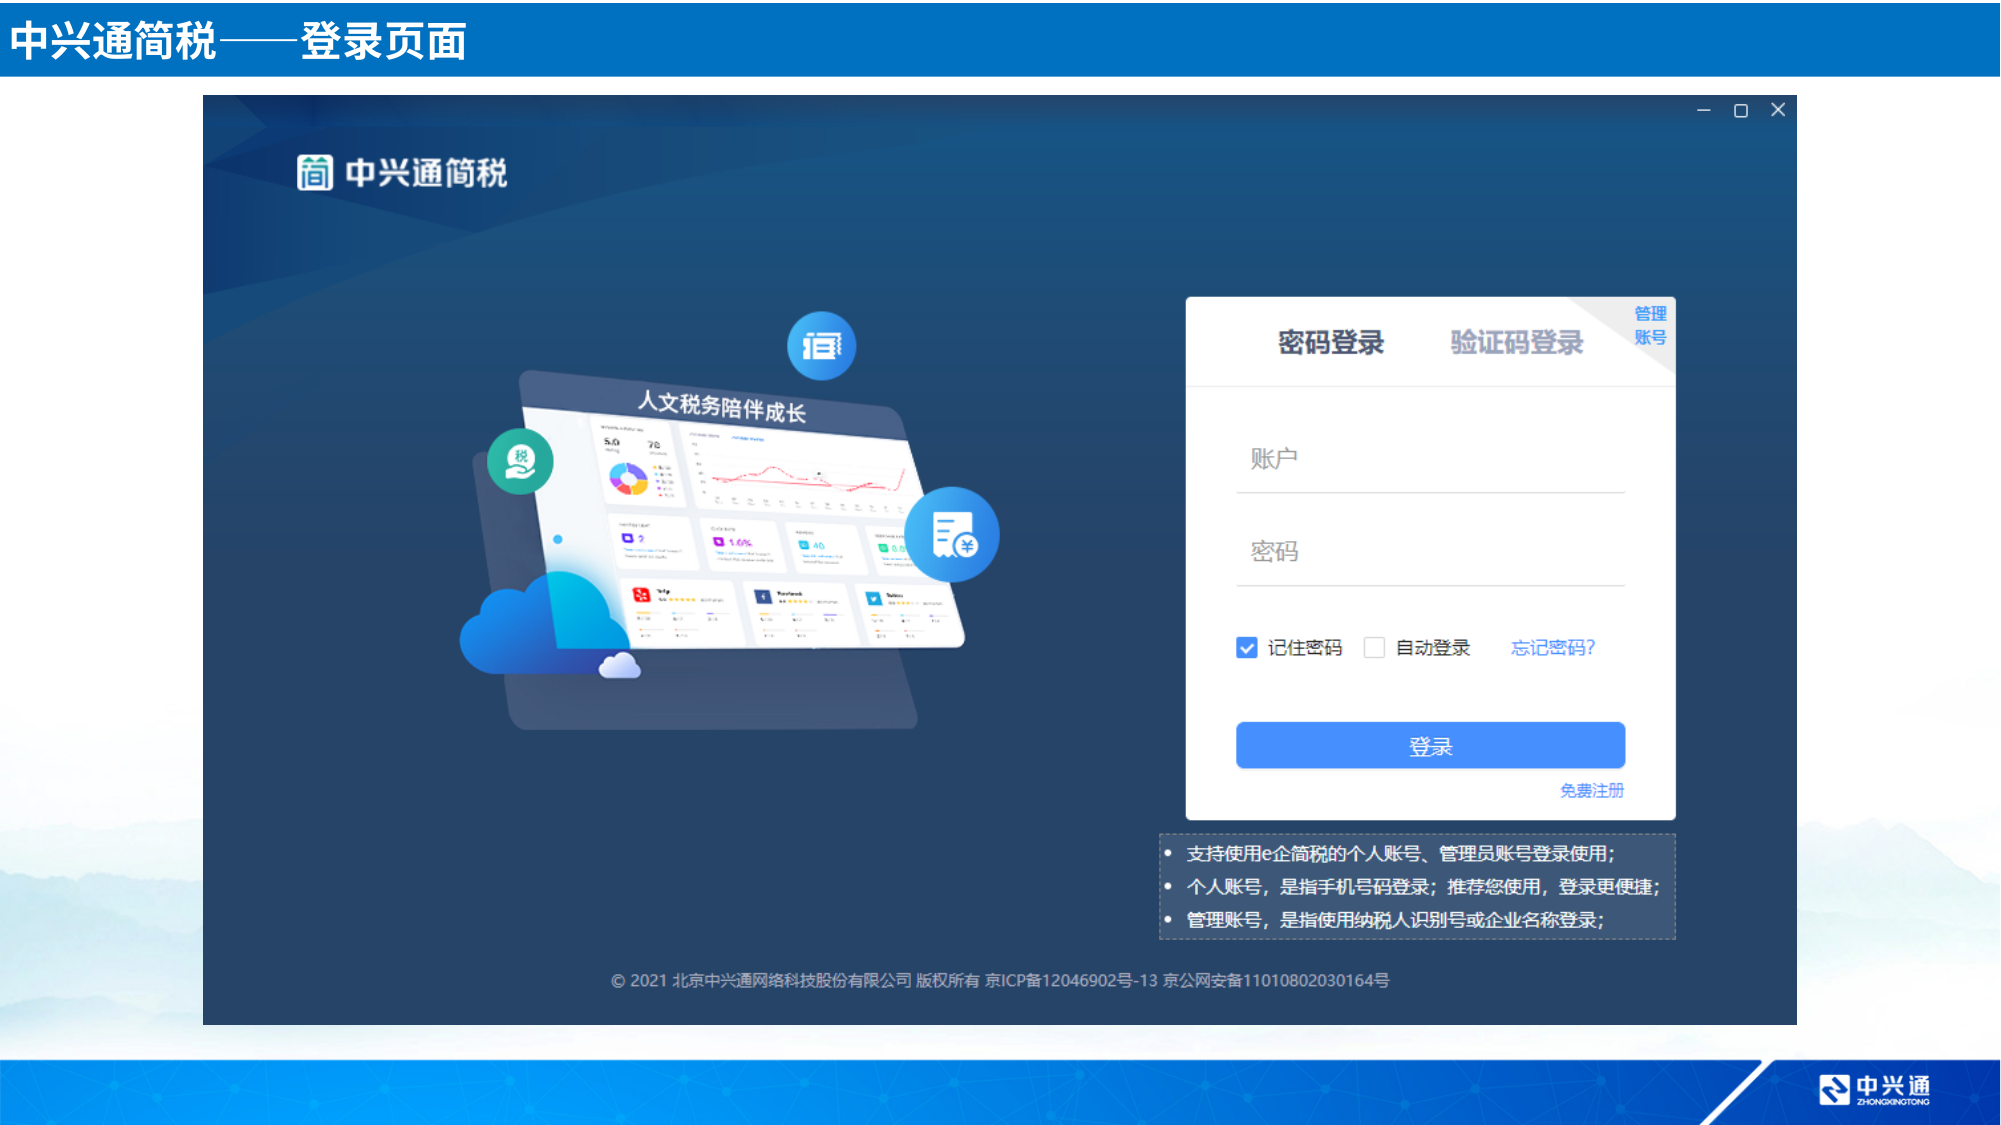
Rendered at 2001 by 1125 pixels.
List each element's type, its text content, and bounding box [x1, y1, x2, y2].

text_box 中兴通简税——登录页面 [0, 1, 2000, 79]
picture [0, 0, 2001, 1125]
